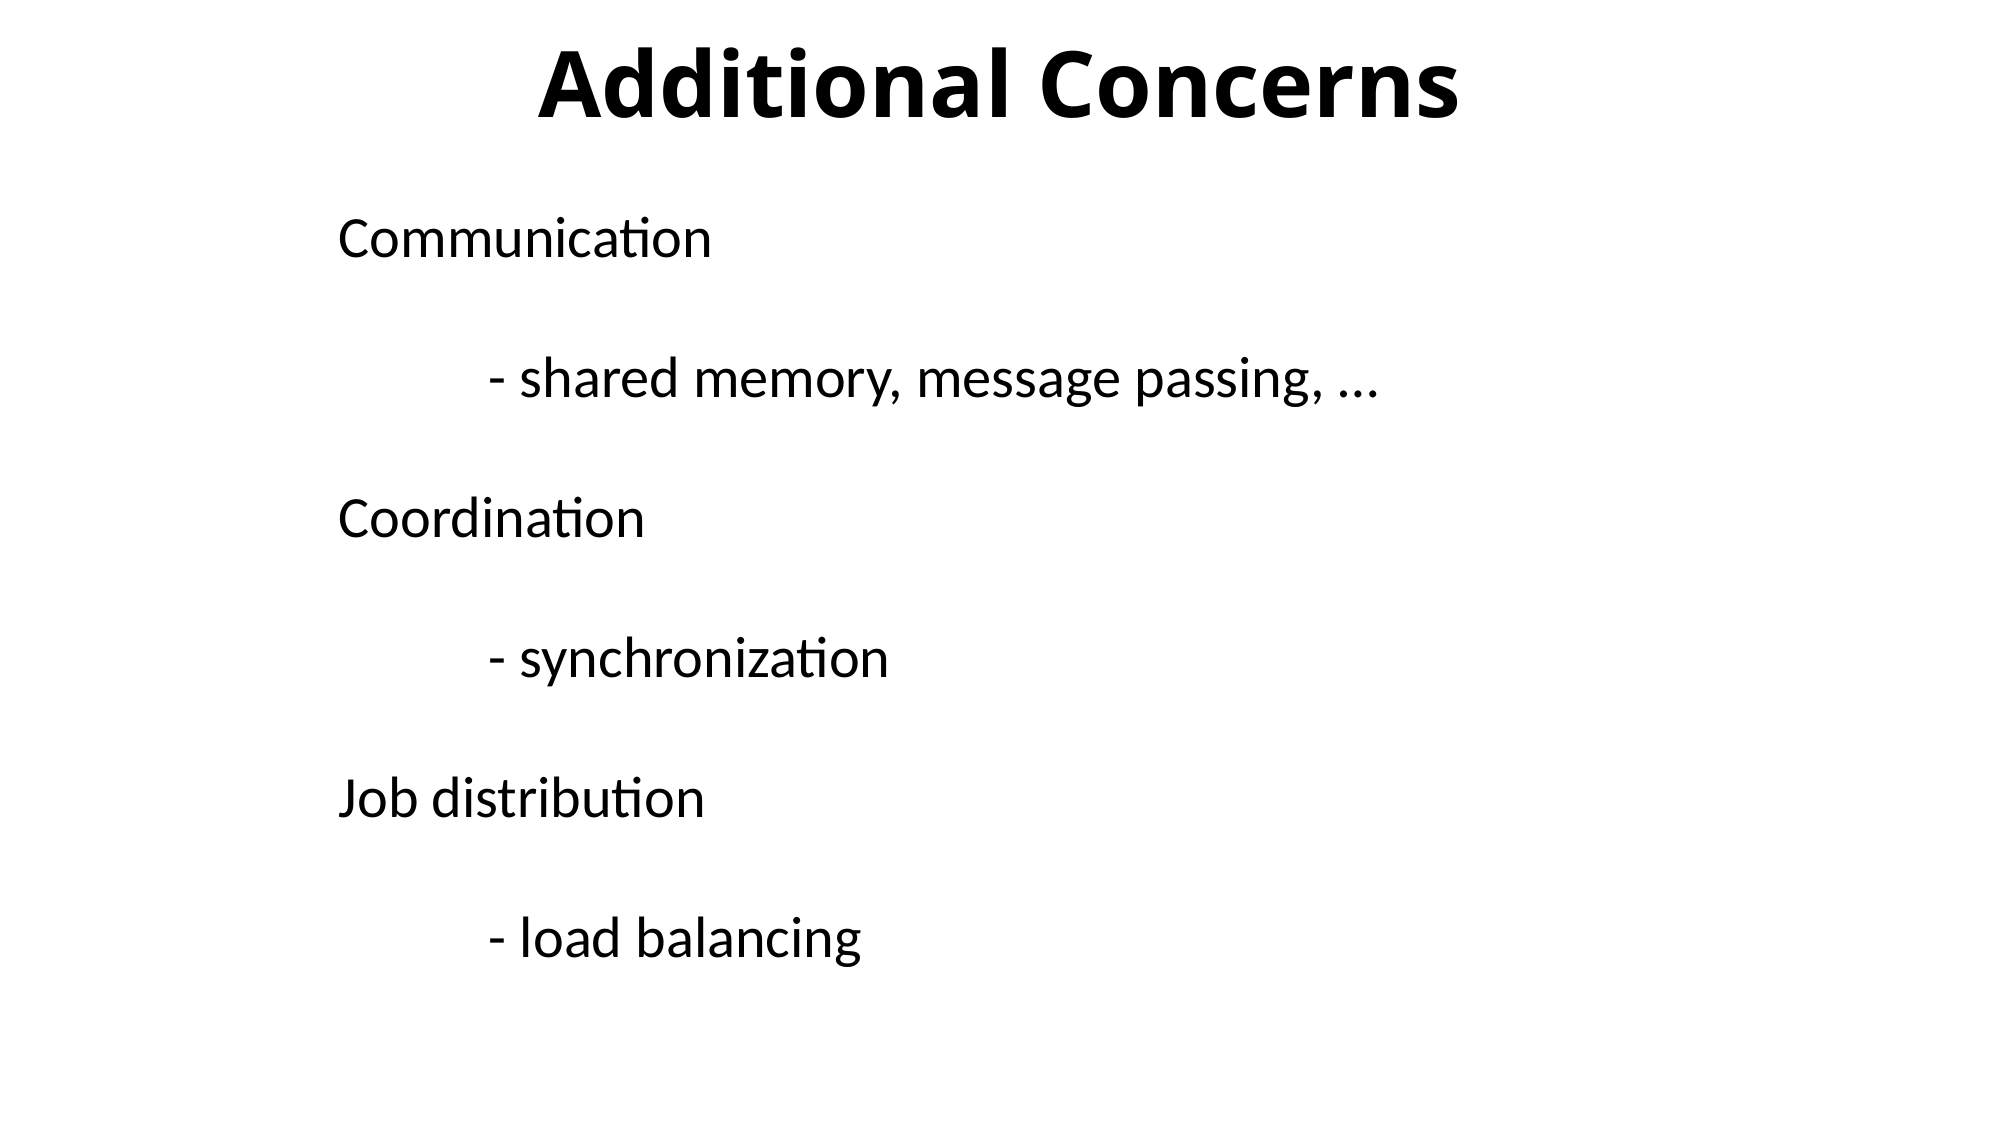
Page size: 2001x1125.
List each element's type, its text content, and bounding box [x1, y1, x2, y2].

text_box Communication - shared memory, message passing, … Coordination - synchronization Job distribution - load balancing [324, 192, 1490, 977]
title Additional Concerns [137, 15, 1863, 161]
